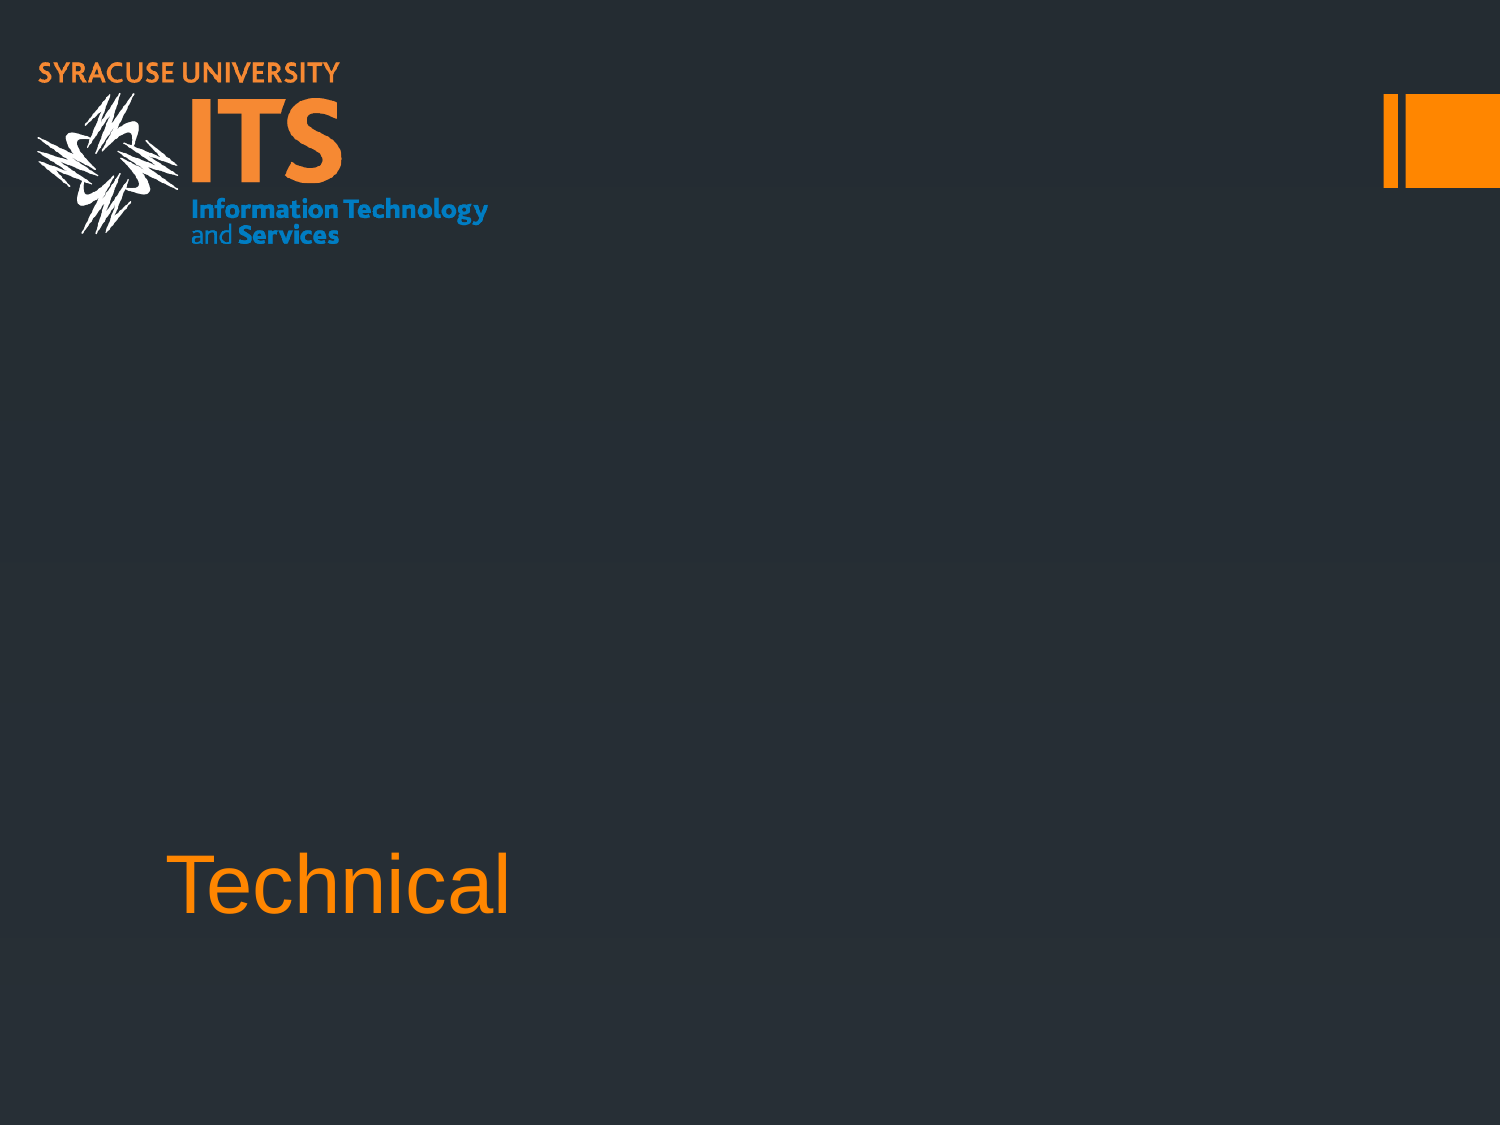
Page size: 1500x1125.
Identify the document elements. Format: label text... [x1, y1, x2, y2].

title Technical [150, 823, 1350, 1036]
picture [36, 61, 488, 245]
